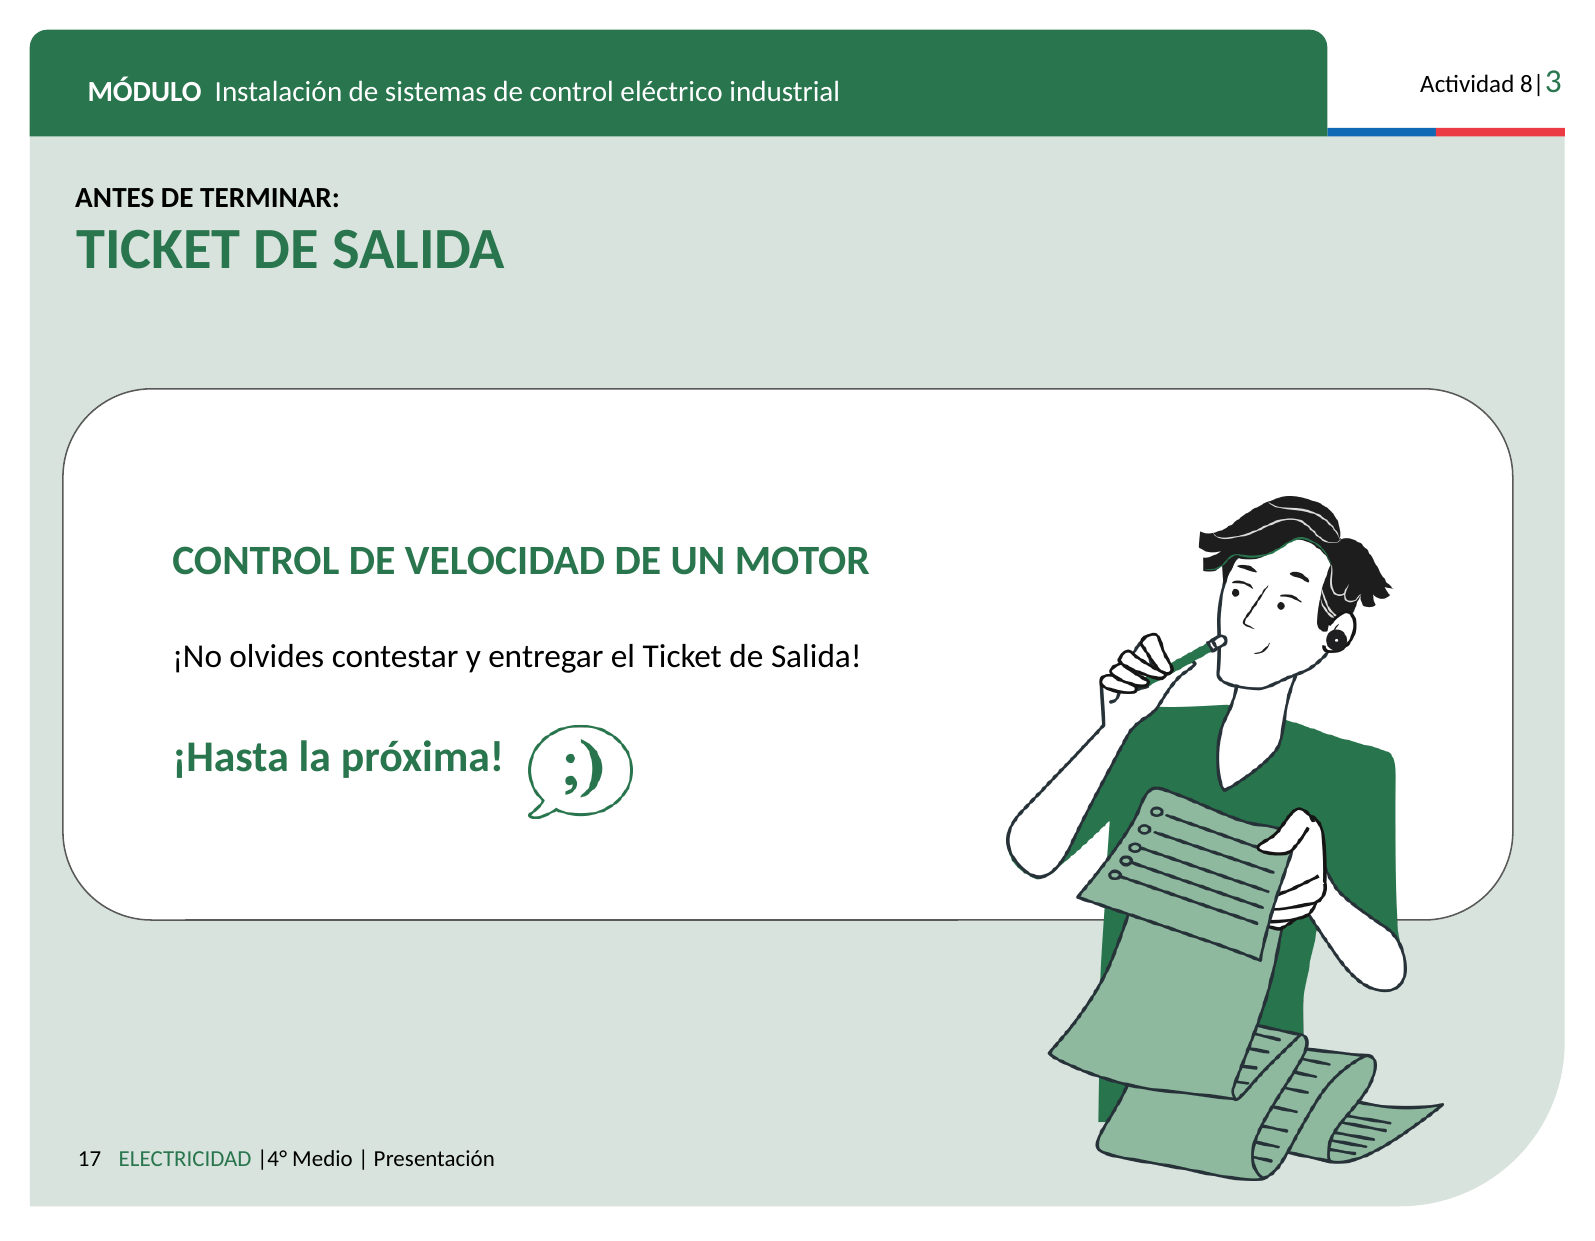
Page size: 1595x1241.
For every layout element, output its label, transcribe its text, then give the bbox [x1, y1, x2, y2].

text_box [62, 388, 1513, 921]
picture [1006, 496, 1444, 1181]
text_box CONTROL DE VELOCIDAD DE UN MOTOR ¡No olvides contestar y entregar el Ticket de Salida! ¡Hasta la próxima! [157, 489, 996, 896]
picture [526, 720, 638, 821]
text_box TICKET DE SALIDA [61, 225, 1530, 278]
text_box ANTES DE TERMINAR: [60, 200, 832, 226]
